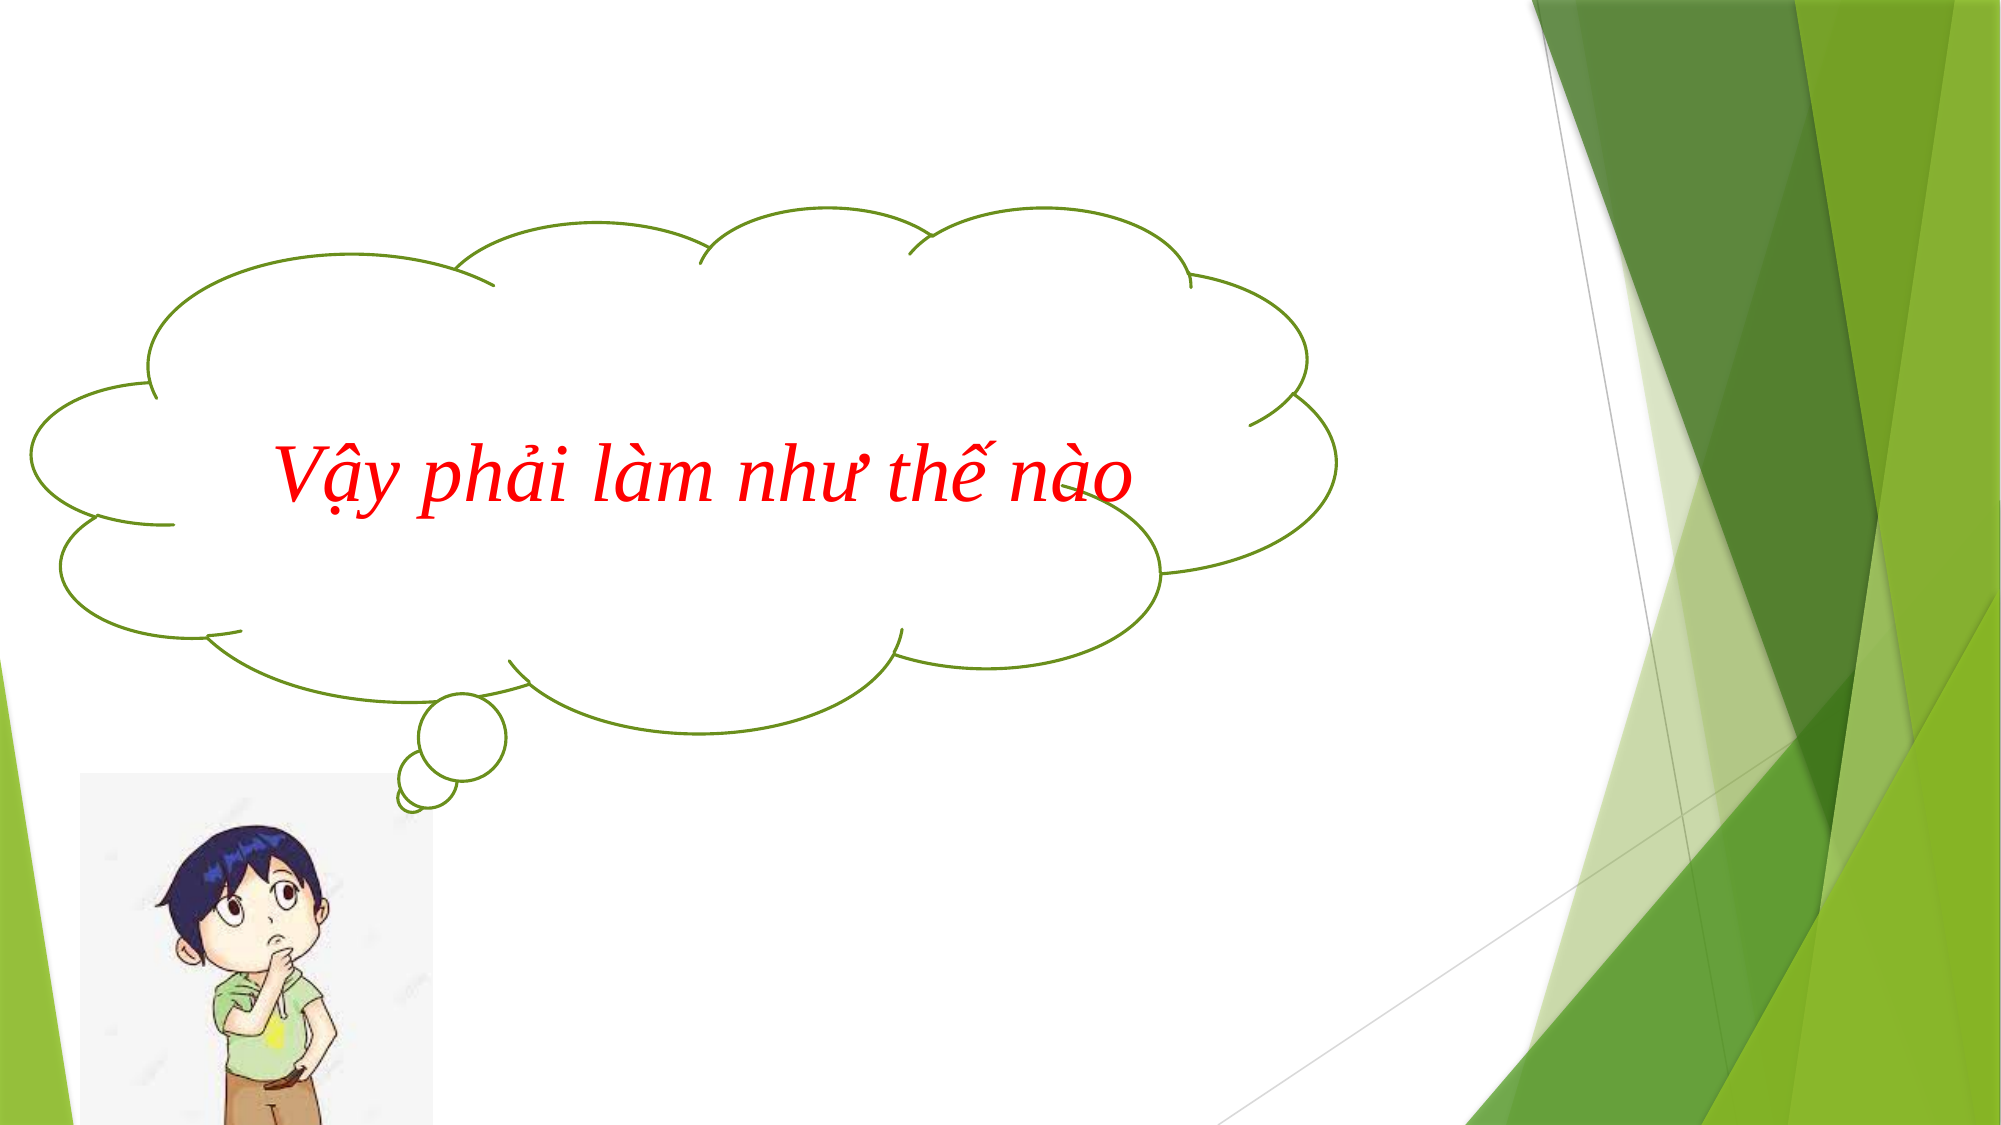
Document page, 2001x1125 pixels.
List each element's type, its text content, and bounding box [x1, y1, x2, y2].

text_box Vậy phải làm như thế nào [256, 411, 1152, 526]
text_box [29, 206, 1338, 808]
picture [80, 772, 433, 1125]
